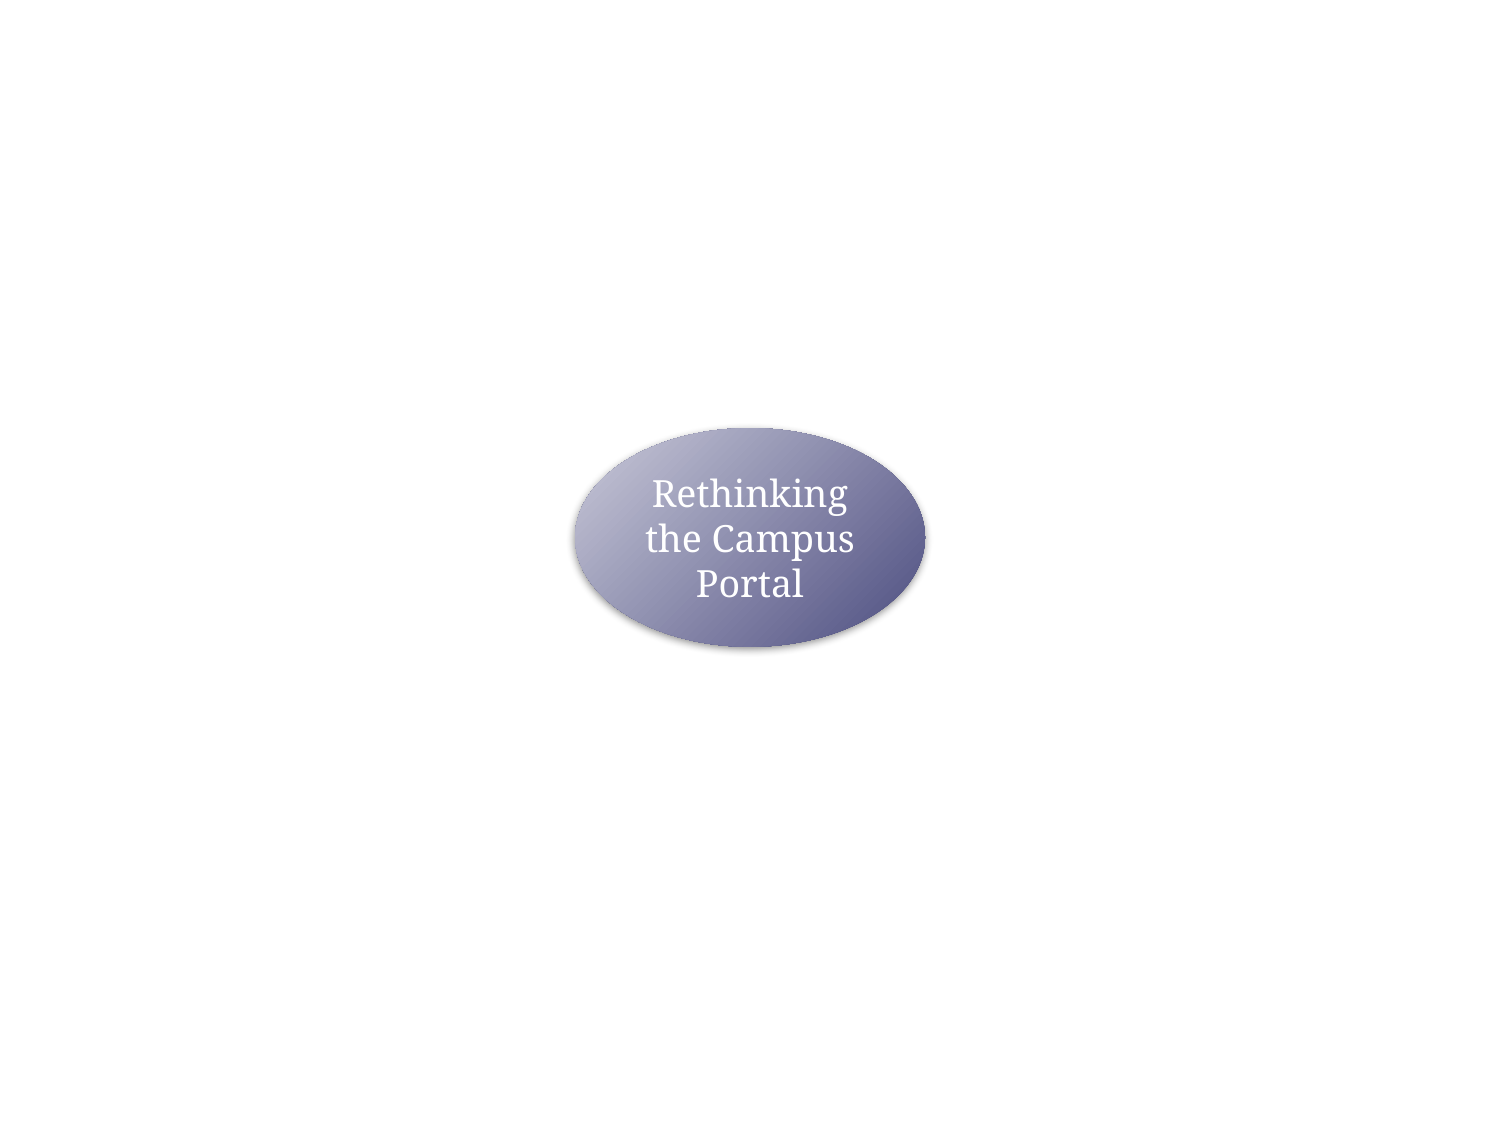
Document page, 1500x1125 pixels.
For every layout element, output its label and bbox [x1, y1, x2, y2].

text_box [49, 99, 1451, 976]
